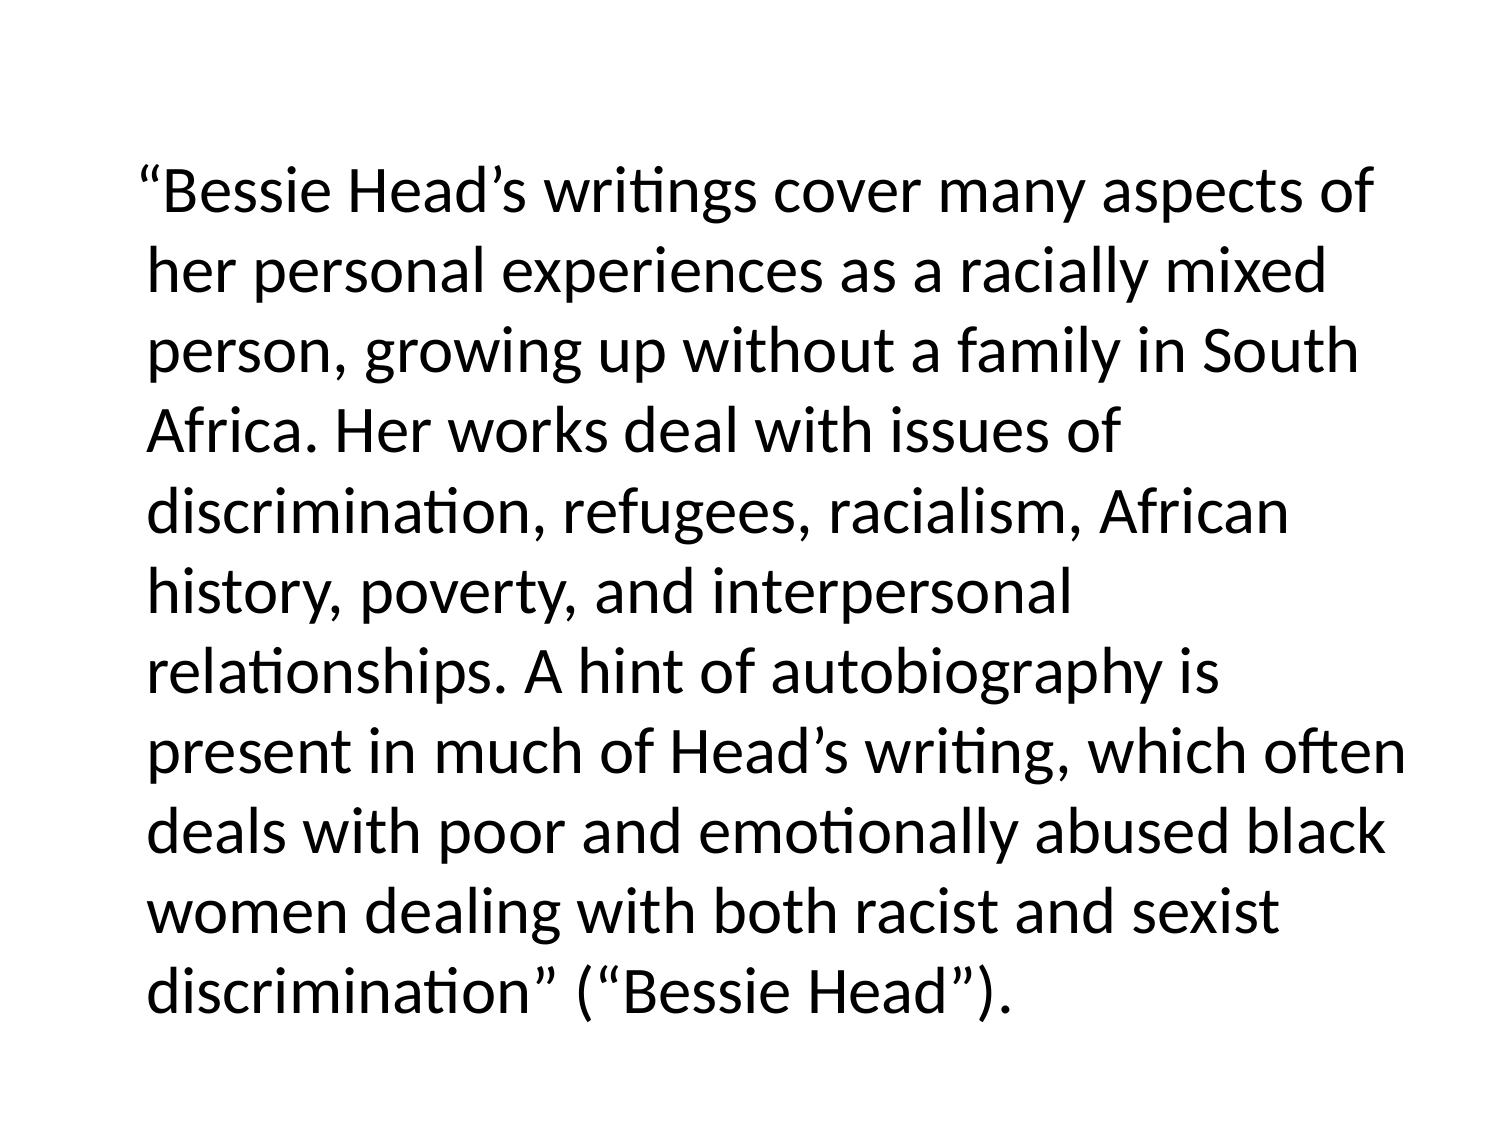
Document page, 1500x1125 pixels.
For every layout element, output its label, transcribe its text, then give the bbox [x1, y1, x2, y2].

list “Bessie Head’s writings cover many aspects of her personal experiences as a racially mixed person, growing up without a family in South Africa. Her works deal with issues of discrimination, refugees, racialism, African history, poverty, and interpersonal relationships. A hint of autobiography is present in much of Head’s writing, which often deals with poor and emotionally abused black women dealing with both racist and sexist discrimination” (“Bessie Head”). [75, 45, 1425, 1125]
